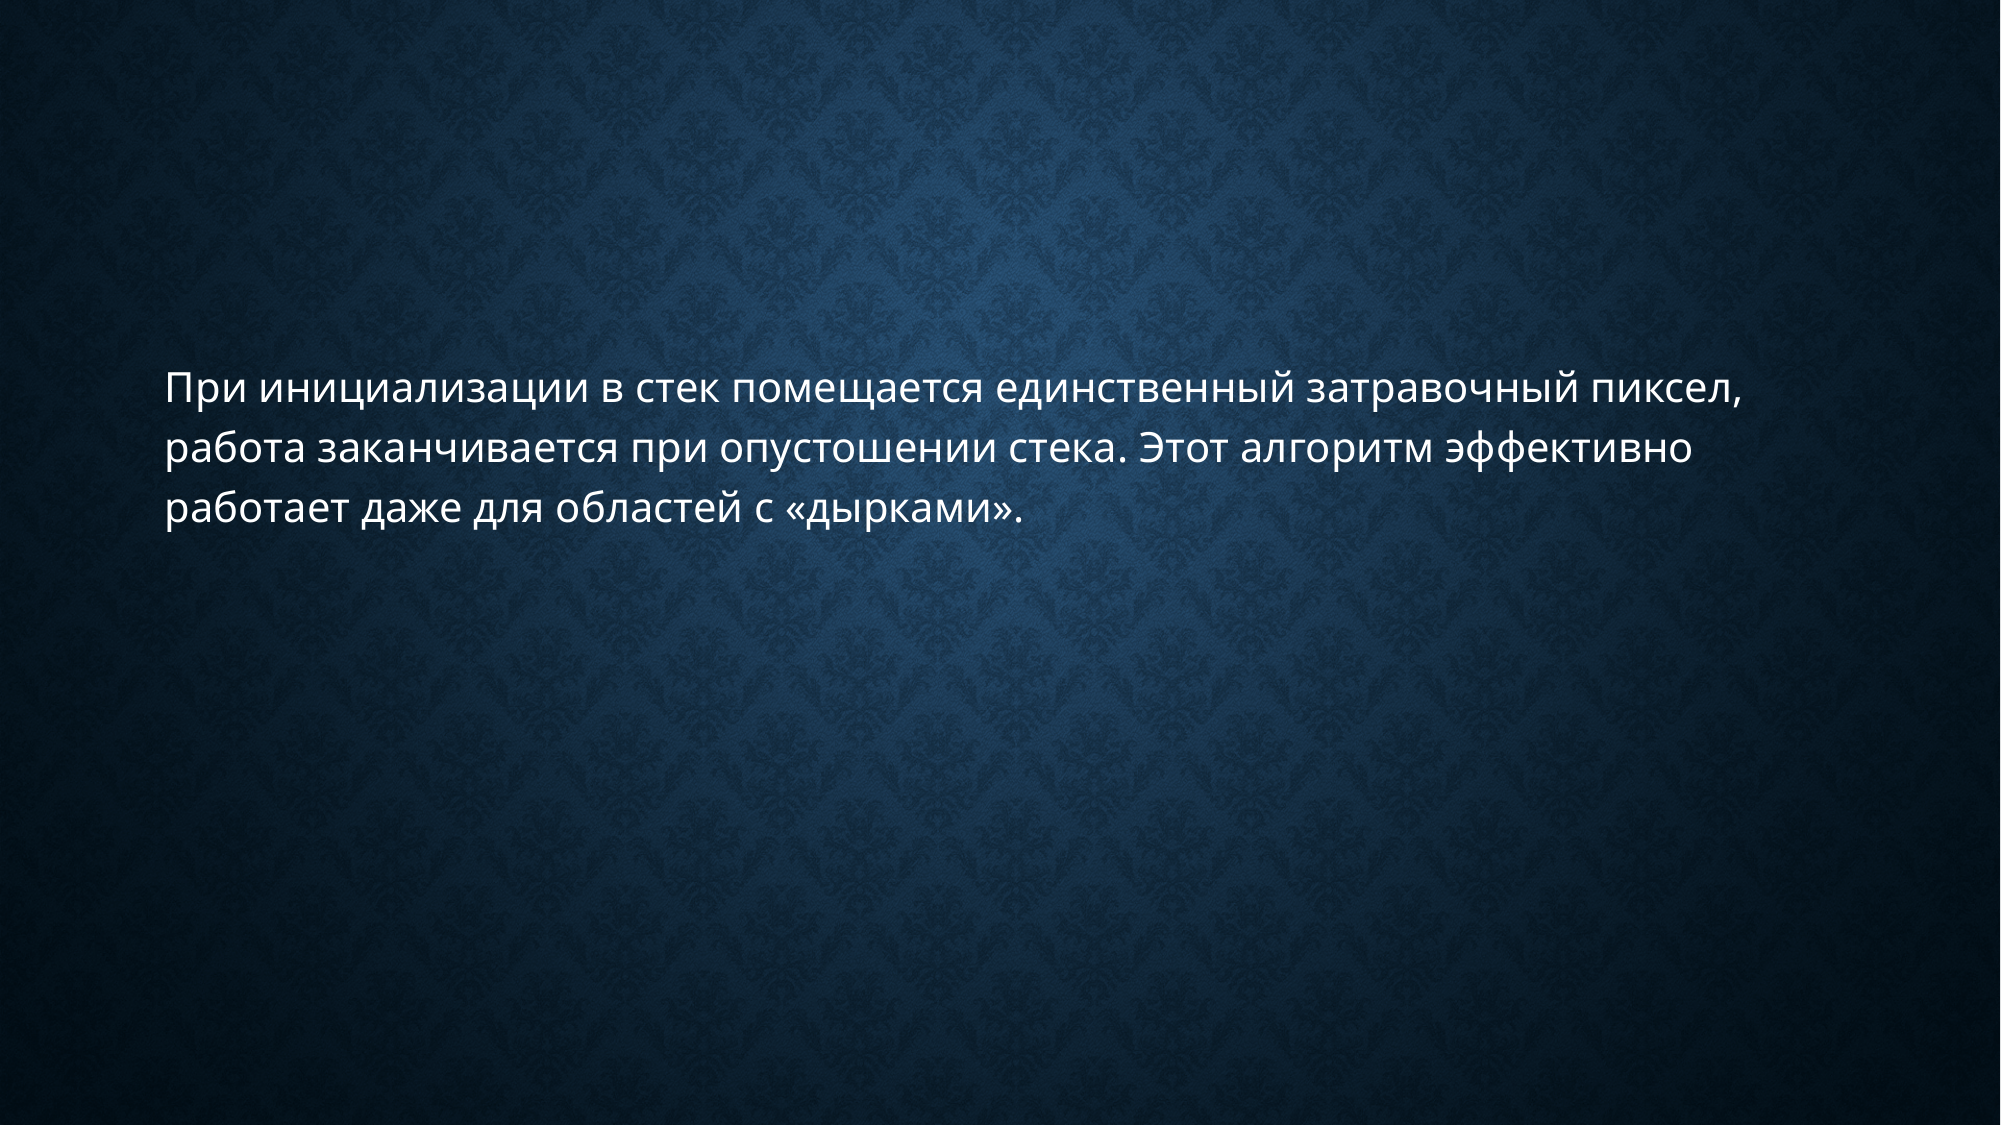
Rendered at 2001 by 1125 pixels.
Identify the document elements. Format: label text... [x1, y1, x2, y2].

list При инициализации в стек помещается единственный затравочный пиксел, работа заканчивается при опустошении стека. Этот алгоритм эффективно работает даже для областей с «дырками». [149, 343, 1849, 950]
